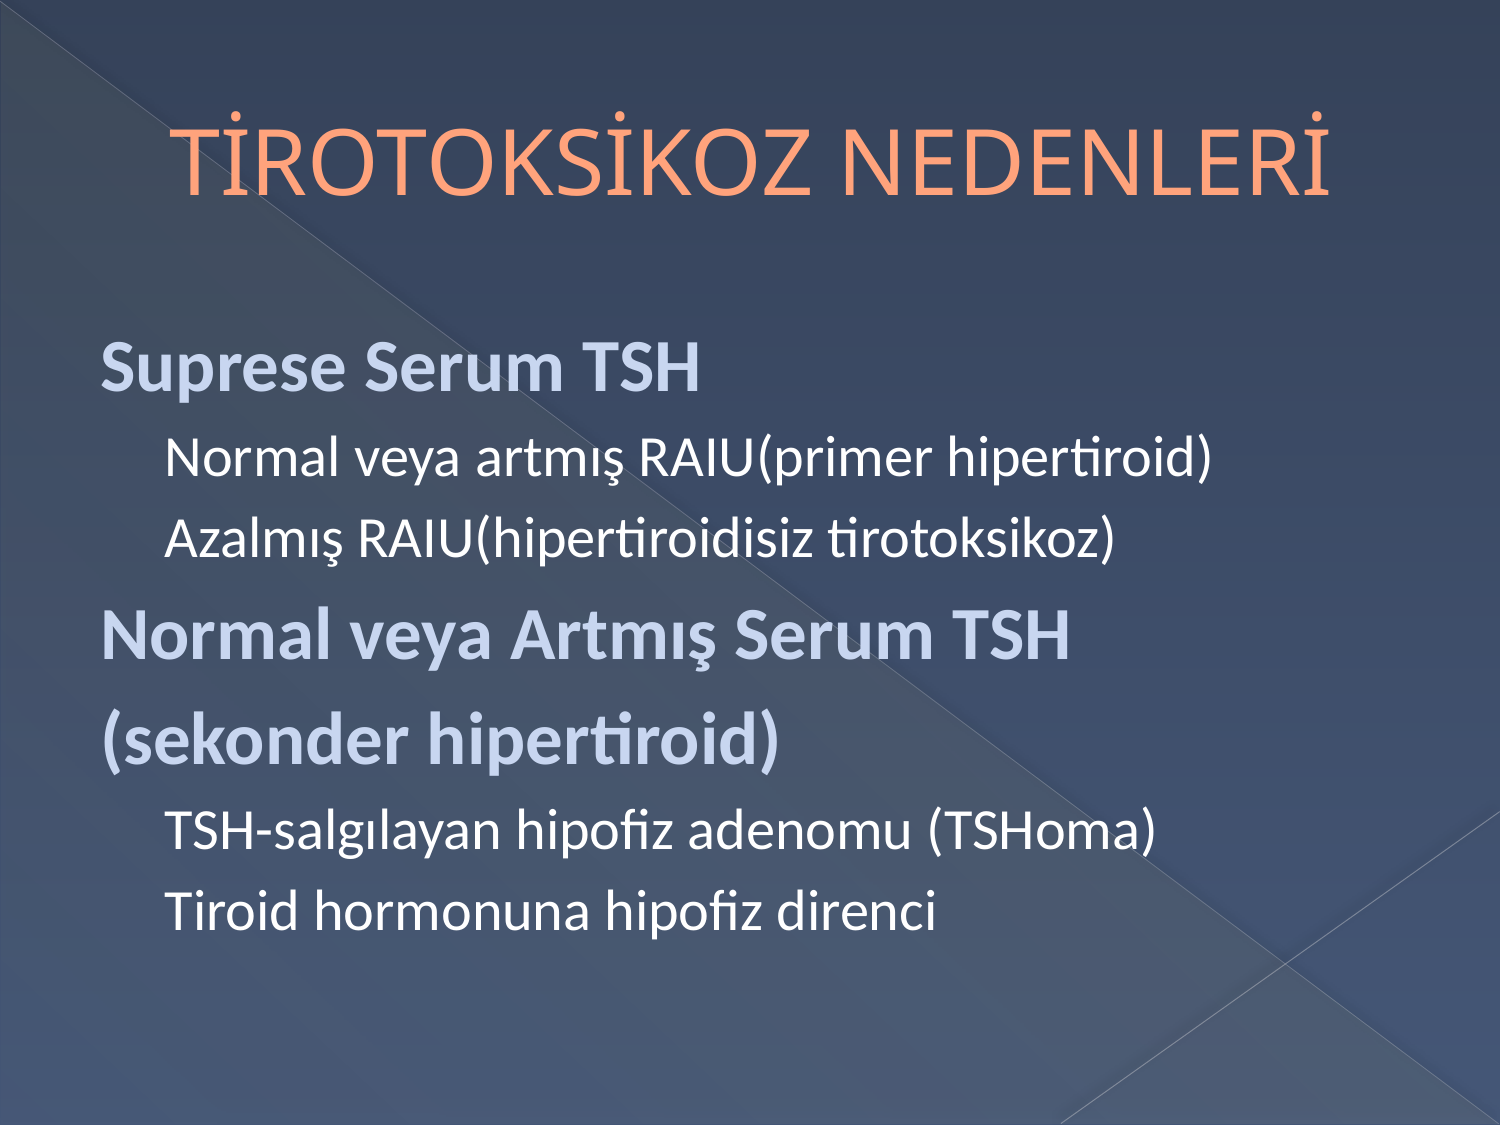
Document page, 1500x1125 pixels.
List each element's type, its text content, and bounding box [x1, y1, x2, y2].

title TİROTOKSİKOZ NEDENLERİ [75, 43, 1425, 274]
list Suprese Serum TSH Normal veya artmış RAIU(primer hipertiroid) Azalmış RAIU(hipertiroidisiz tirotoksikoz) Normal veya Artmış Serum TSH (sekonder hipertiroid) TSH-salgılayan hipofiz adenomu (TSHoma) Tiroid hormonuna hipofiz direnci [75, 308, 1425, 1059]
